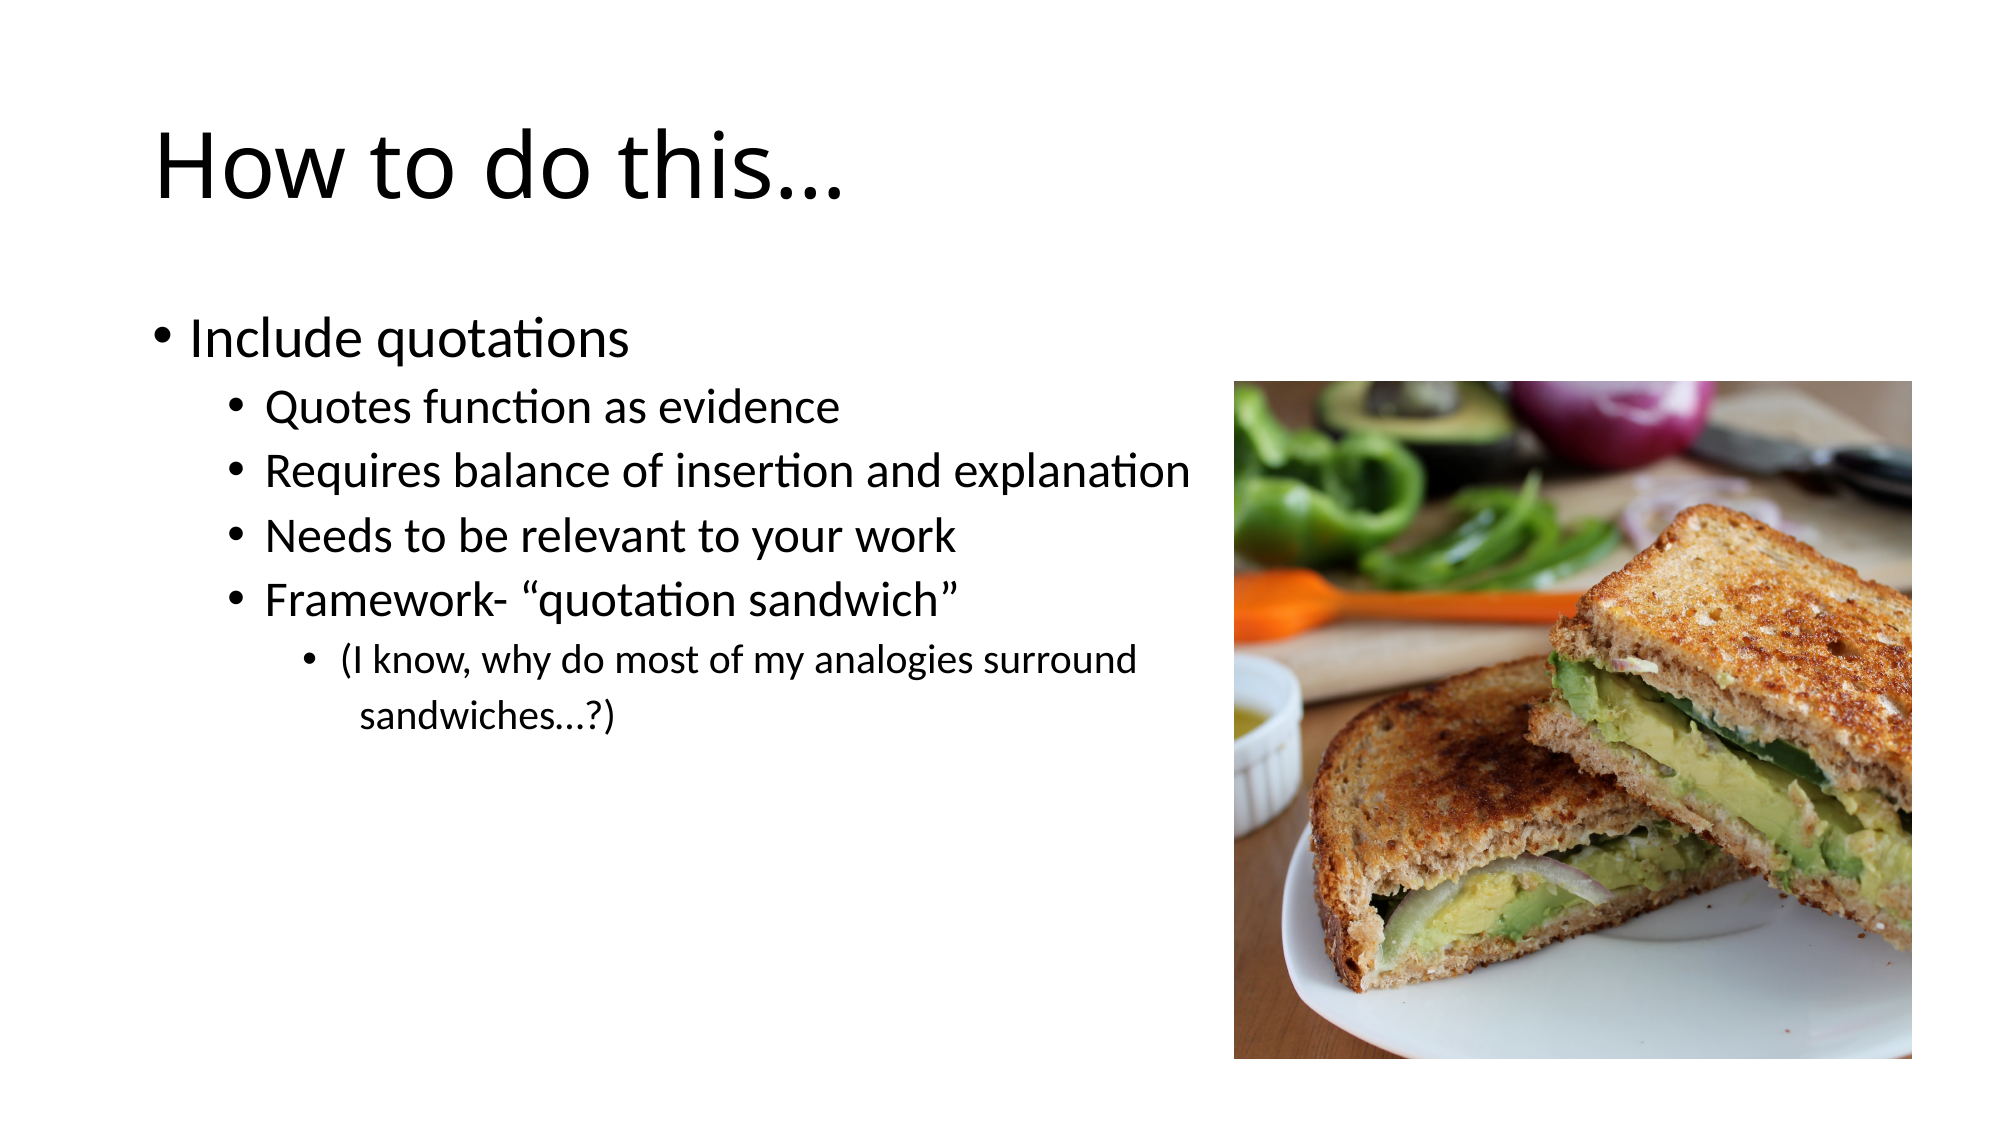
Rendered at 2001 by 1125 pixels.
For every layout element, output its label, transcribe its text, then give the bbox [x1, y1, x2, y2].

picture [1234, 381, 1912, 1059]
list Include quotations Quotes function as evidence Requires balance of insertion and explanation Needs to be relevant to your work Framework- “quotation sandwich” (I know, why do most of my analogies surround sandwiches…?) [137, 299, 1863, 1014]
title How to do this… [137, 59, 1863, 278]
